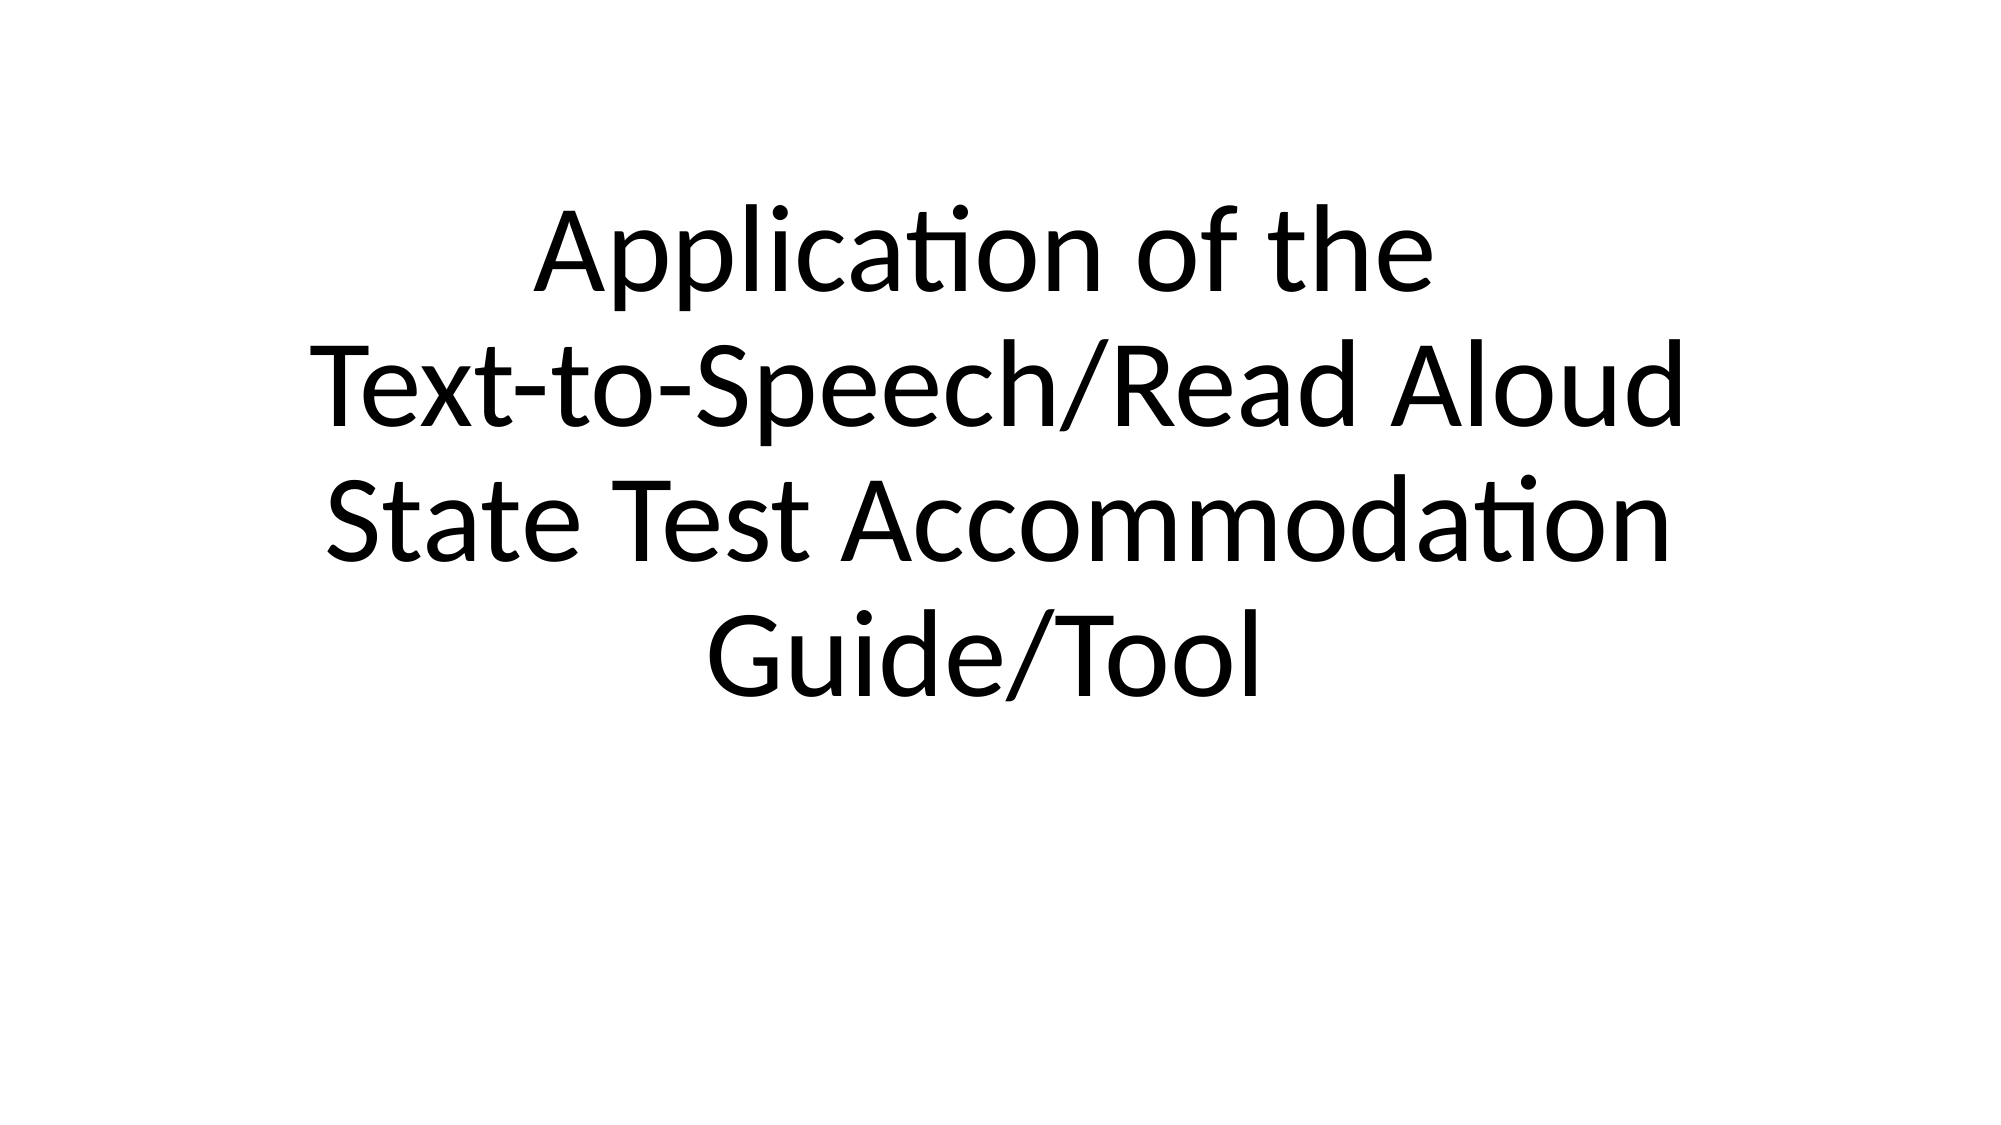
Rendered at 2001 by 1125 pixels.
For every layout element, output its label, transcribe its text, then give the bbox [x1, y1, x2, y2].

title Application of the Text-to-Speech/Read Aloud State Test Accommodation Guide/Tool [249, 93, 1750, 960]
